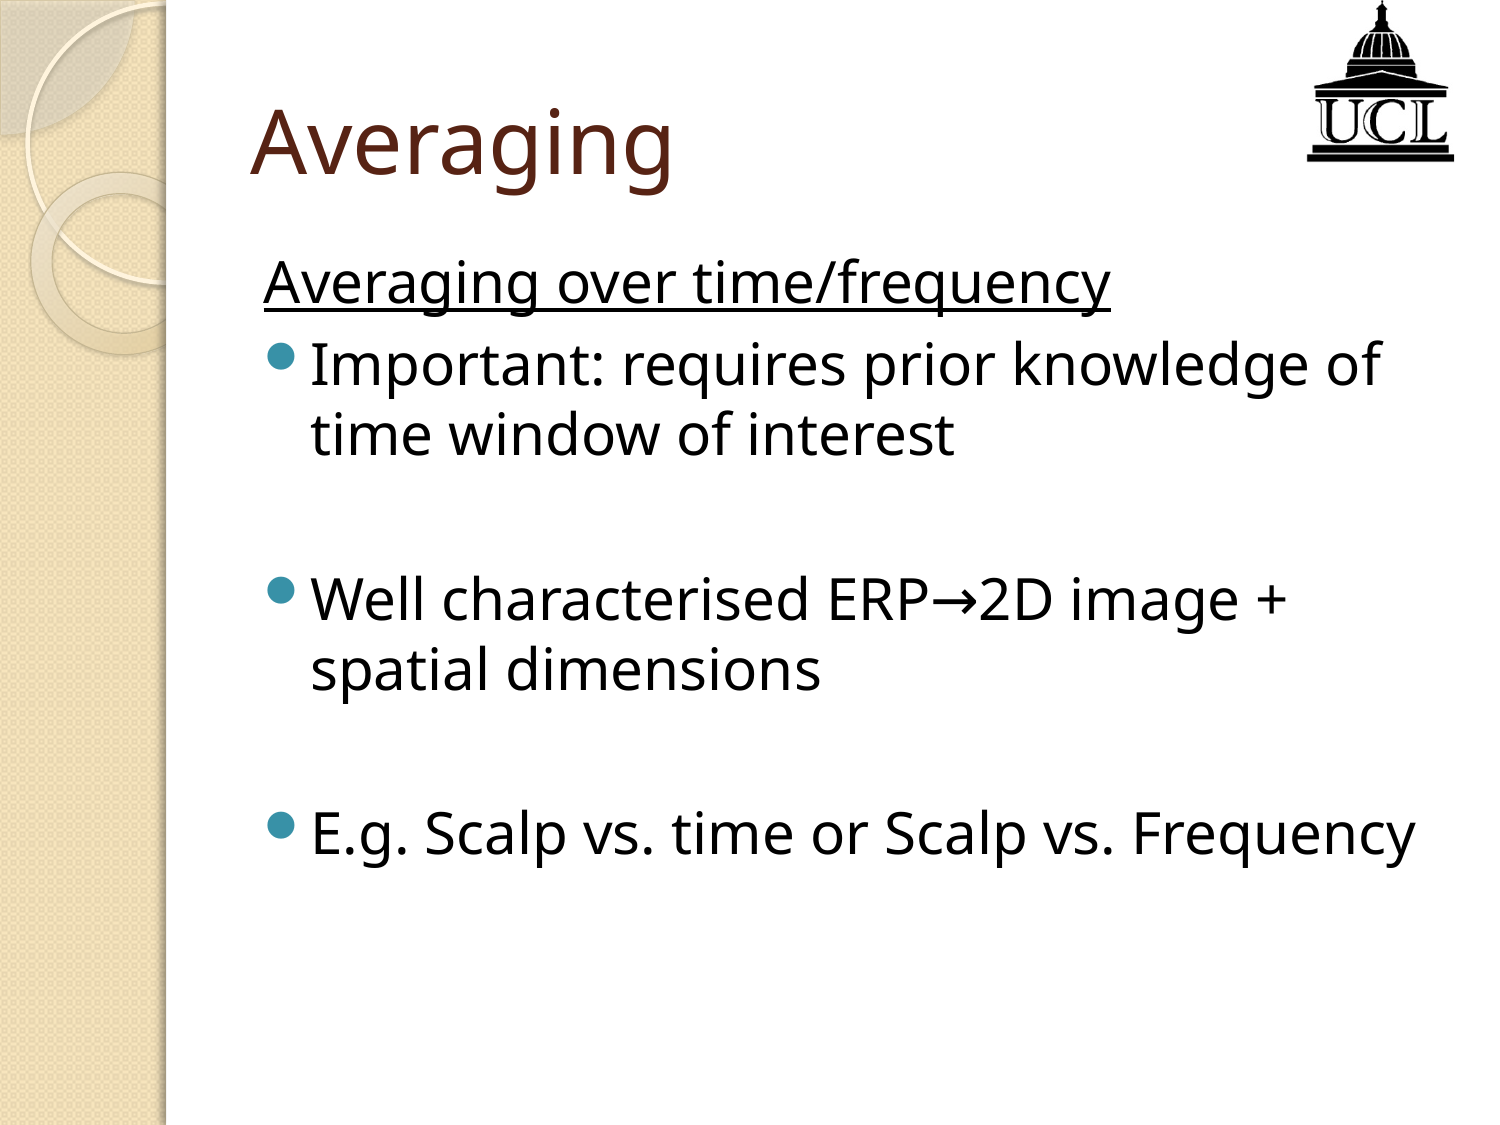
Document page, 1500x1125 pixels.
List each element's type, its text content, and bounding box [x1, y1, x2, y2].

picture [1304, 0, 1455, 163]
list Averaging over time/frequency Important: requires prior knowledge of time window of interest Well characterised ERP→2D image + spatial dimensions E.g. Scalp vs. time or Scalp vs. Frequency [235, 237, 1466, 894]
title Averaging [235, 45, 1466, 233]
